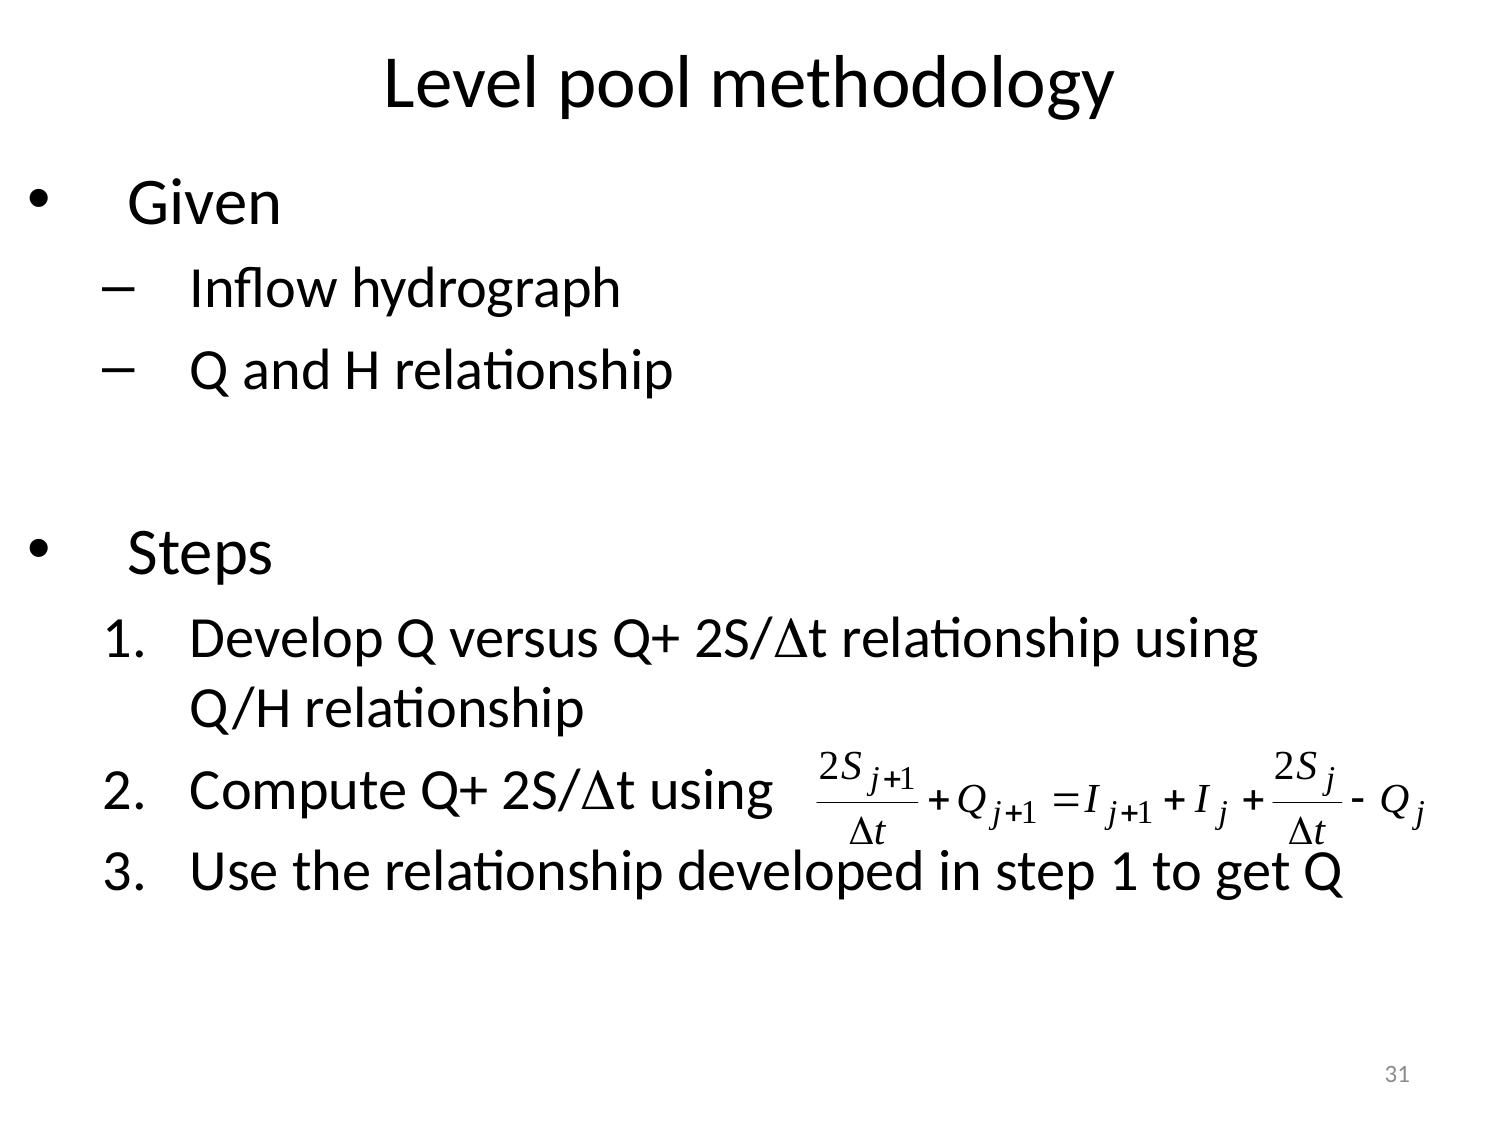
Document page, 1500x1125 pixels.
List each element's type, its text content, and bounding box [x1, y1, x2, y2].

title Level pool methodology [75, 24, 1425, 130]
slide_number 31 [1074, 1042, 1425, 1103]
picture [812, 741, 1432, 851]
list Given Inflow hydrograph Q and H relationship Steps Develop Q versus Q+ 2S/Dt relationship using Q/H relationship Compute Q+ 2S/Dt using Use the relationship developed in step 1 to get Q [12, 149, 1363, 1063]
